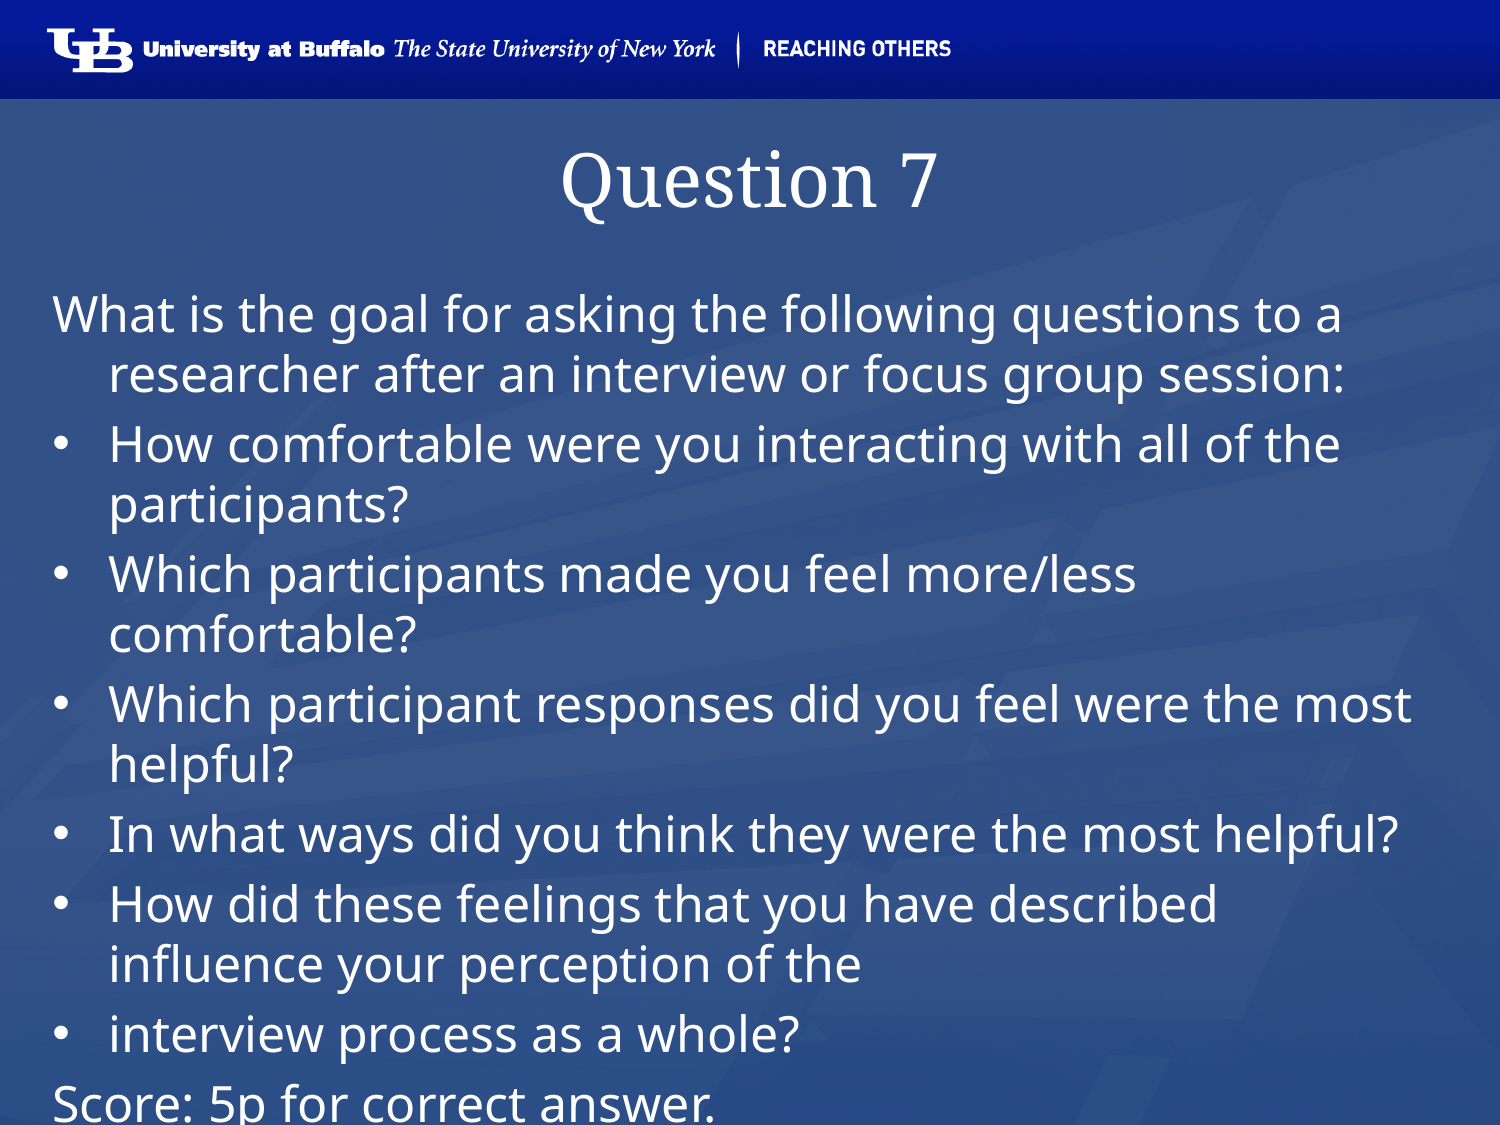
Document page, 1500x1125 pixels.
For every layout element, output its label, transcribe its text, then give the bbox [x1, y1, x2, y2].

picture [0, 0, 1500, 99]
list What is the goal for asking the following questions to a researcher after an interview or focus group session: How comfortable were you interacting with all of the participants? Which participants made you feel more/less comfortable? Which participant responses did you feel were the most helpful? In what ways did you think they were the most helpful? How did these feelings that you have described influence your perception of the interview process as a whole? Score: 5p for correct answer. [37, 275, 1463, 1088]
title Question 7 [37, 125, 1463, 250]
